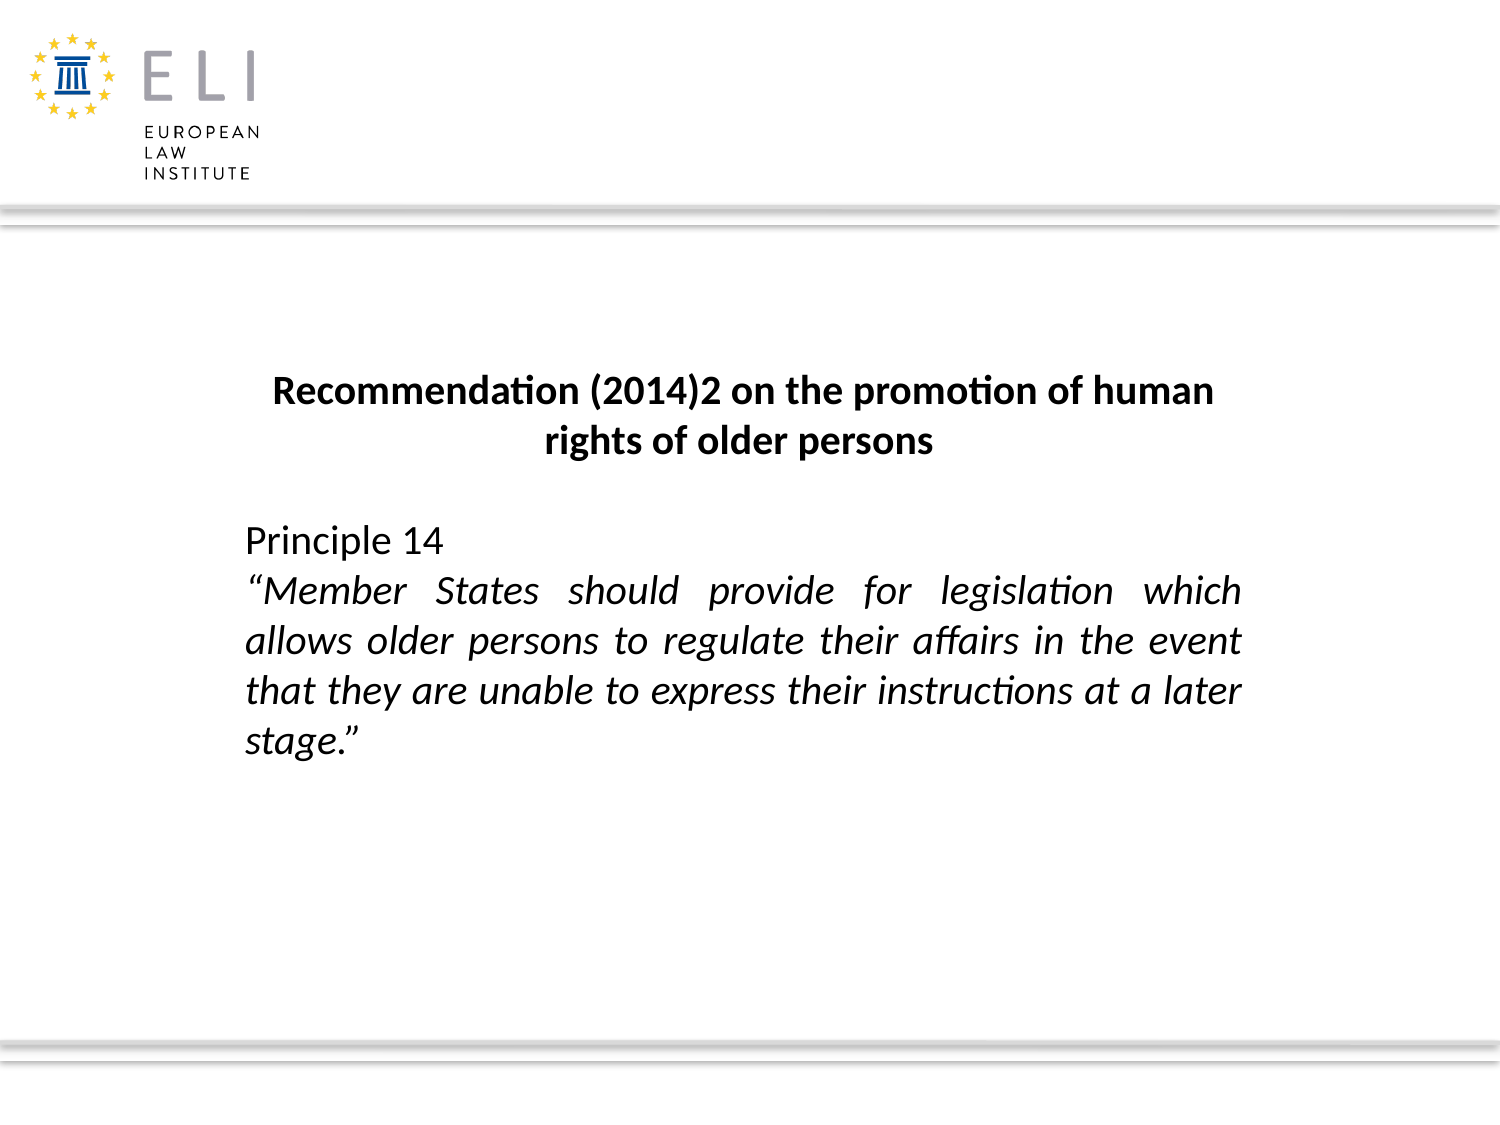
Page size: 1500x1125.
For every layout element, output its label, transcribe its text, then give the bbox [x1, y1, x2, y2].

text_box Recommendation (2014)2 on the promotion of human rights of older persons Principle 14 “Member States should provide for legislation which allows older persons to regulate their affairs in the event that they are unable to express their instructions at a later stage.” [230, 355, 1258, 816]
picture [0, 0, 307, 204]
